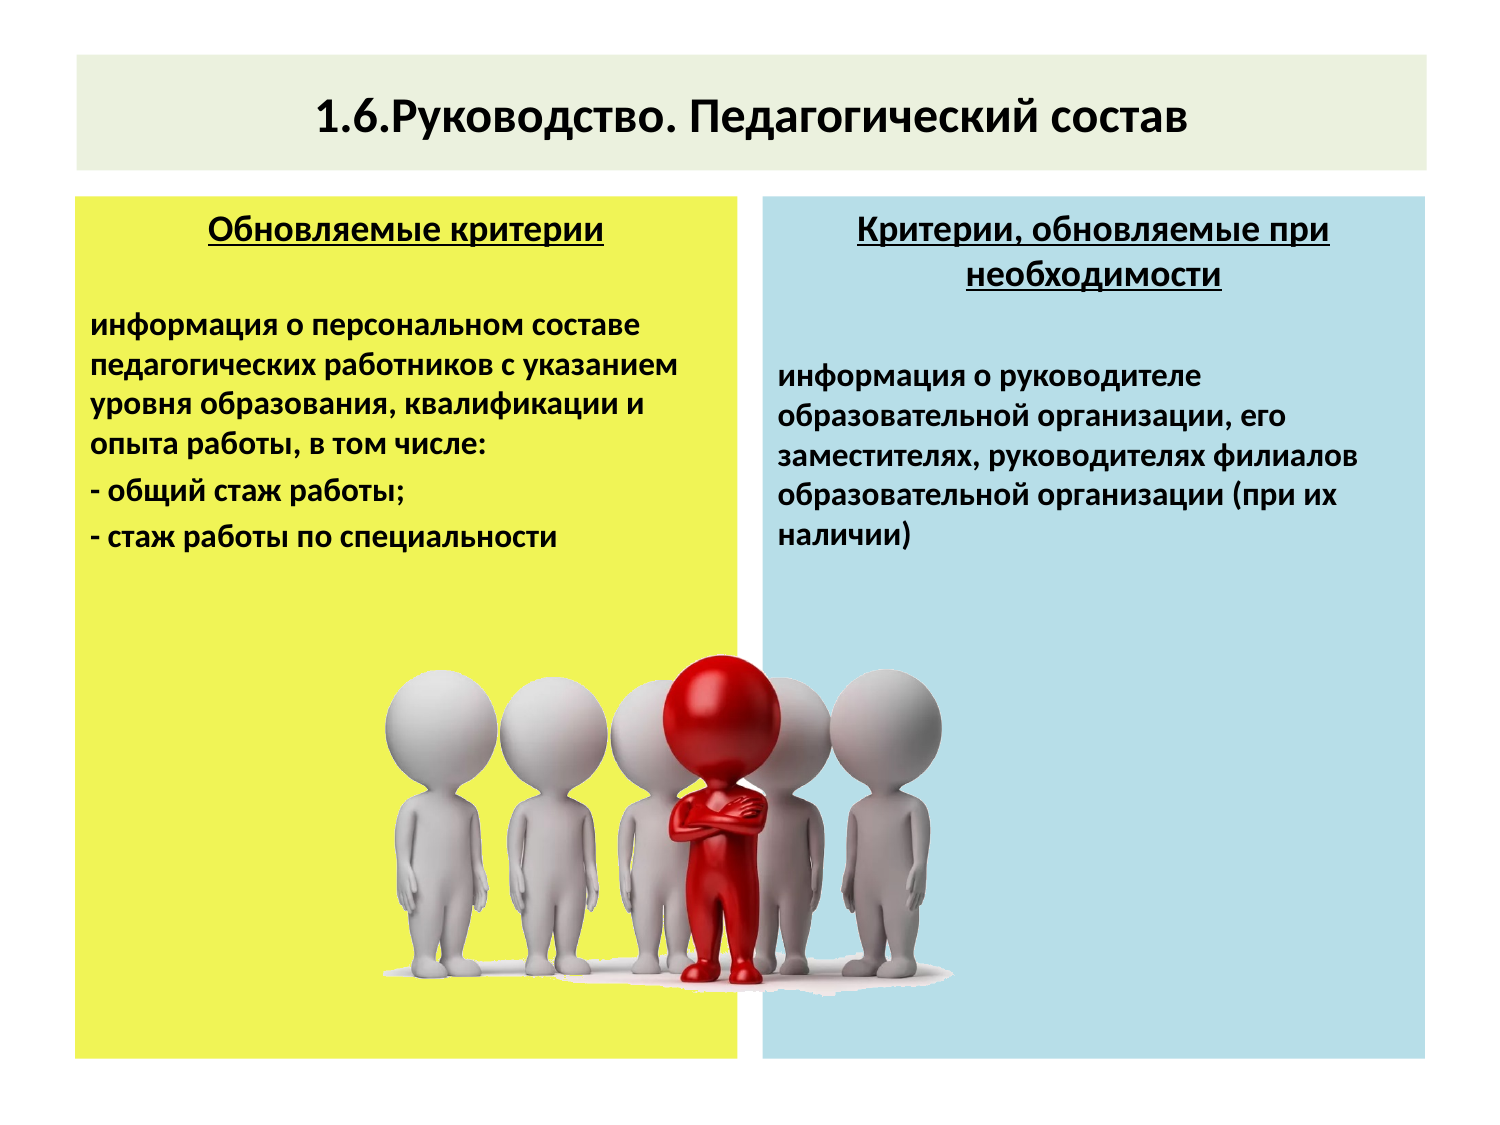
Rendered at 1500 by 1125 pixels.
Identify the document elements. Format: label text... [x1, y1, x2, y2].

title 1.6.Руководство. Педагогический состав [76, 54, 1427, 171]
picture [336, 597, 987, 1042]
list Обновляемые критерии информация о персональном составе педагогических работников с указанием уровня образования, квалификации и опыта работы, в том числе: - общий стаж работы; - стаж работы по специальности [75, 196, 738, 1059]
list Критерии, обновляемые при необходимости информация о руководителе образовательной организации, его заместителях, руководителях филиалов образовательной организации (при их наличии) [762, 196, 1425, 1059]
